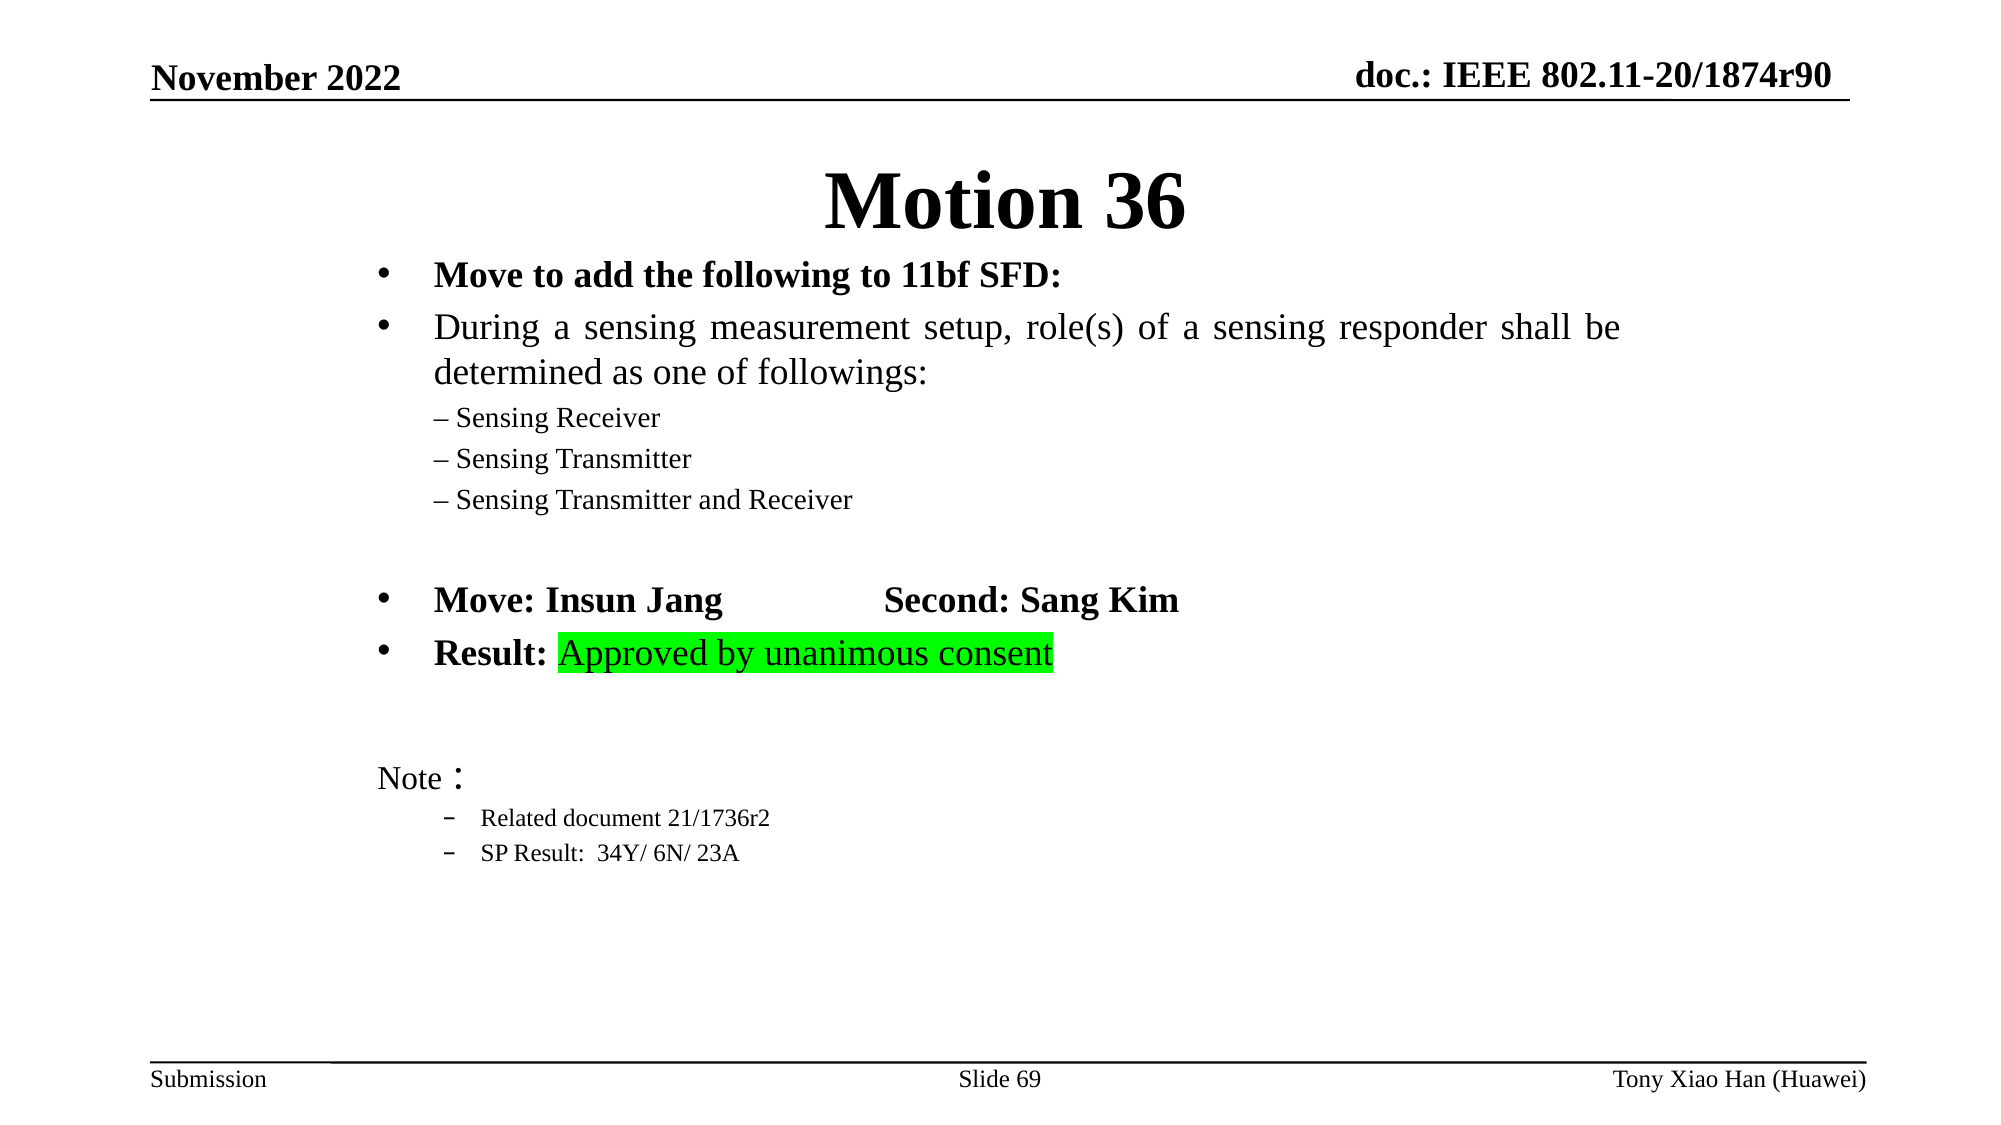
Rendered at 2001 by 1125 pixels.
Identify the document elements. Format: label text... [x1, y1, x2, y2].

text_box Motion 36 [368, 137, 1644, 275]
text_box Move to add the following to 11bf SFD: During a sensing measurement setup, role(s) of a sensing responder shall be determined as one of followings: – Sensing Receiver – Sensing Transmitter – Sensing Transmitter and Receiver Move: Insun Jang Second: Sang Kim Result: Approved by unanimous consent Note： Related document 21/1736r2 SP Result: 34Y/ 6N/ 23A [362, 212, 1638, 900]
